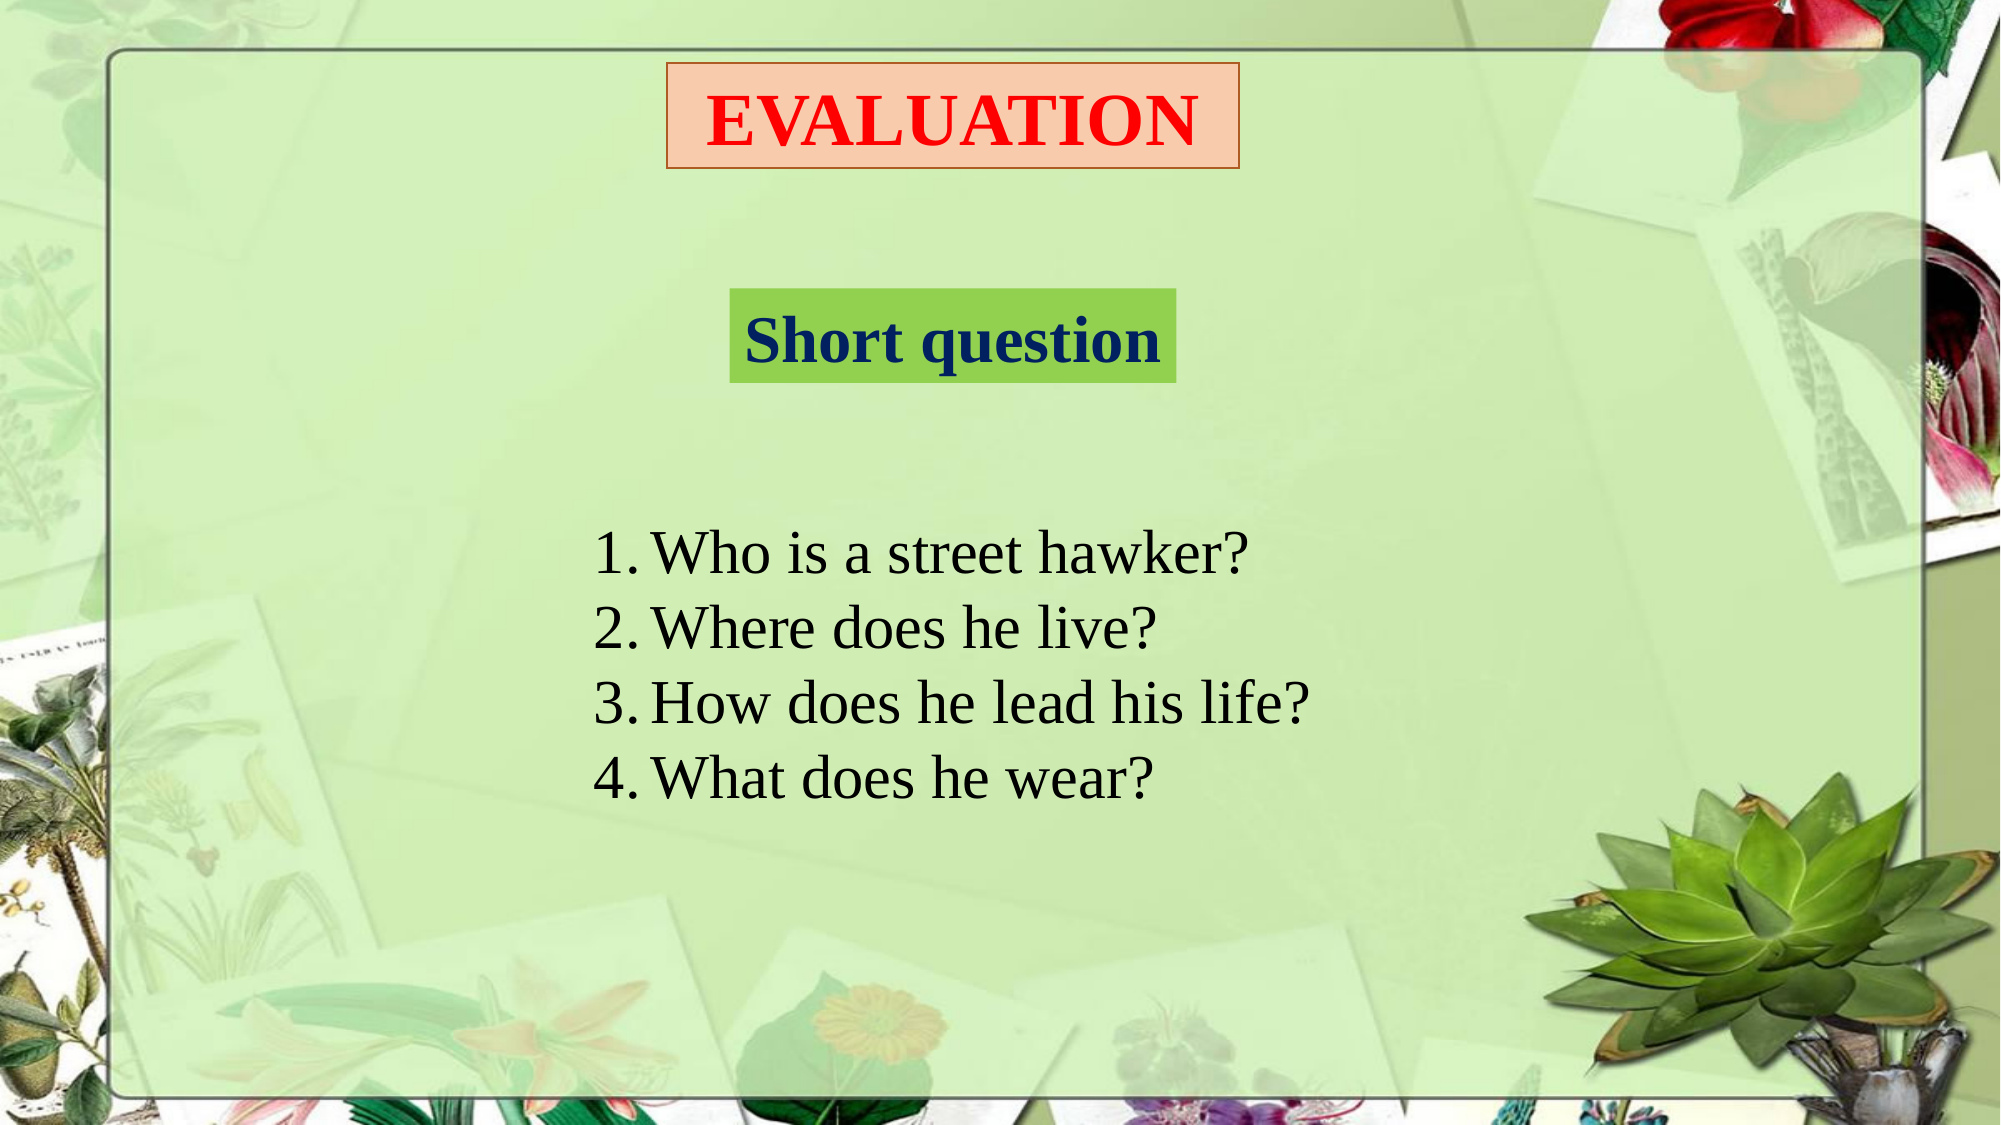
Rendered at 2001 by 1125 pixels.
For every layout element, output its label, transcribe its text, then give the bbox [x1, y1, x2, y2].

text_box Who is a street hawker? Where does he live? How does he lead his life? What does he wear? [579, 503, 1327, 819]
text_box EVALUATION [666, 62, 1240, 169]
text_box Short question [729, 288, 1177, 383]
picture [0, 0, 2001, 1125]
